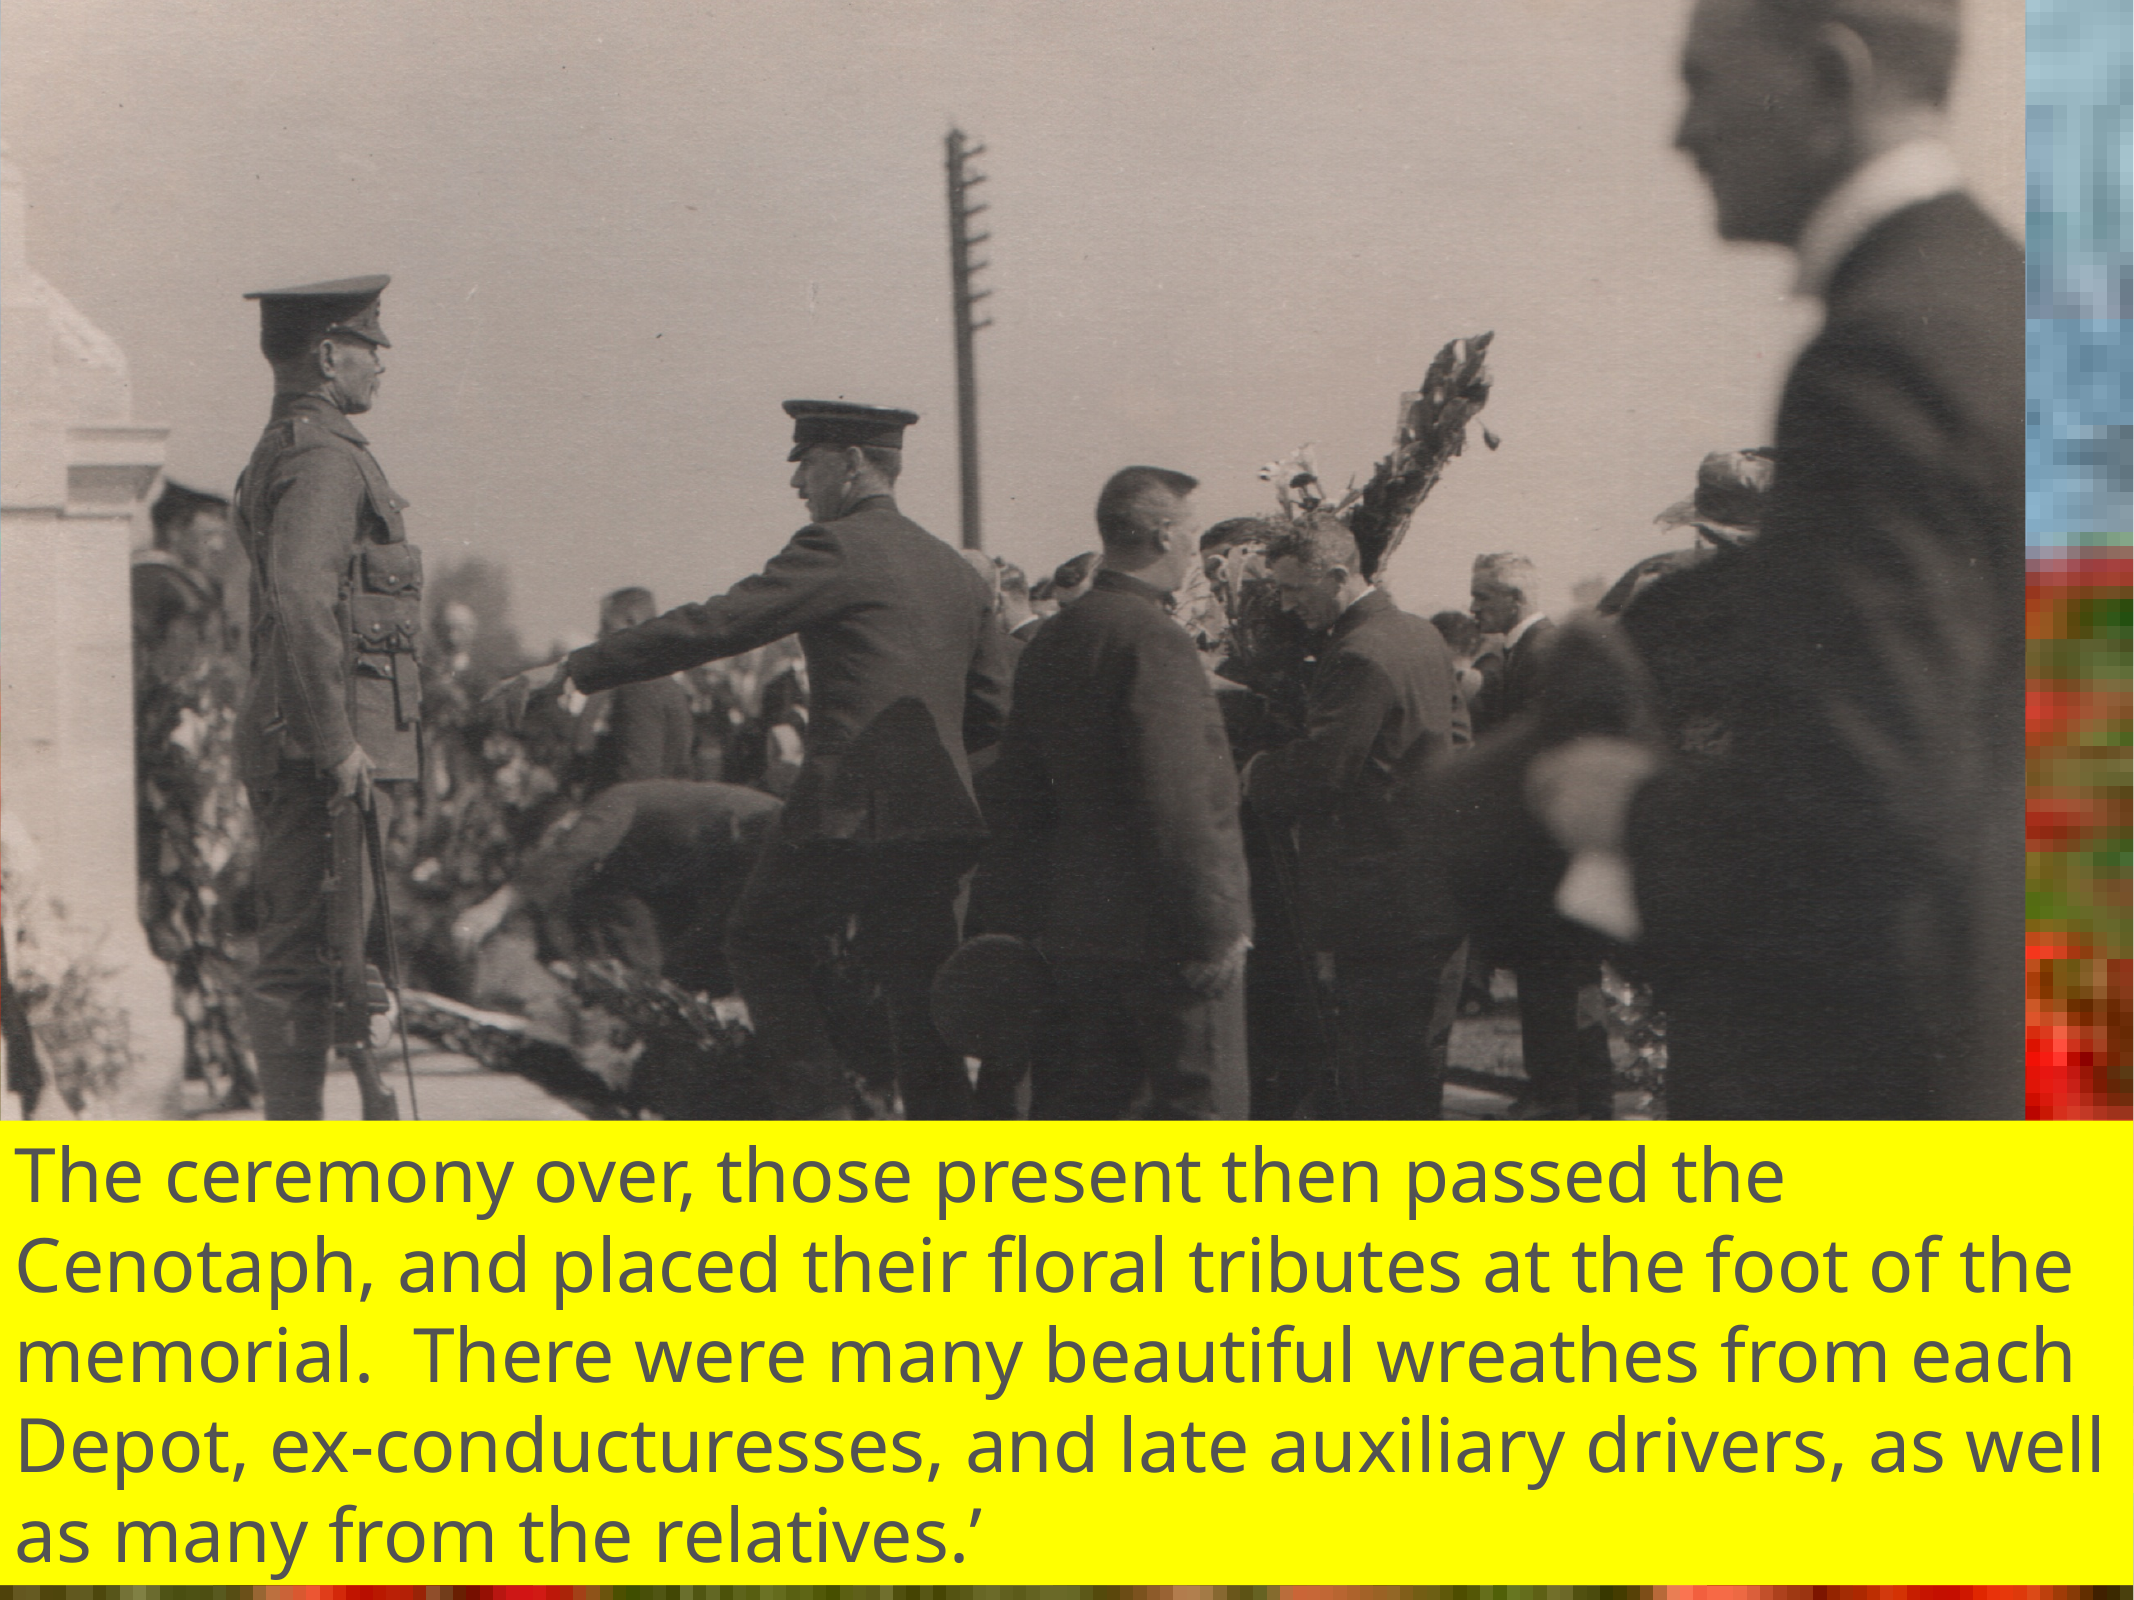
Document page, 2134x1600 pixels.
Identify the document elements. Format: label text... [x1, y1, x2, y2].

picture [0, 0, 2134, 1490]
text_box The ceremony over, those present then passed the Cenotaph, and placed their floral tributes at the foot of the memorial. There were many beautiful wreathes from each Depot, ex-conducturesses, and late auxiliary drivers, as well as many from the relatives.’ [0, 1120, 2134, 1586]
picture [0, 1586, 2134, 1600]
